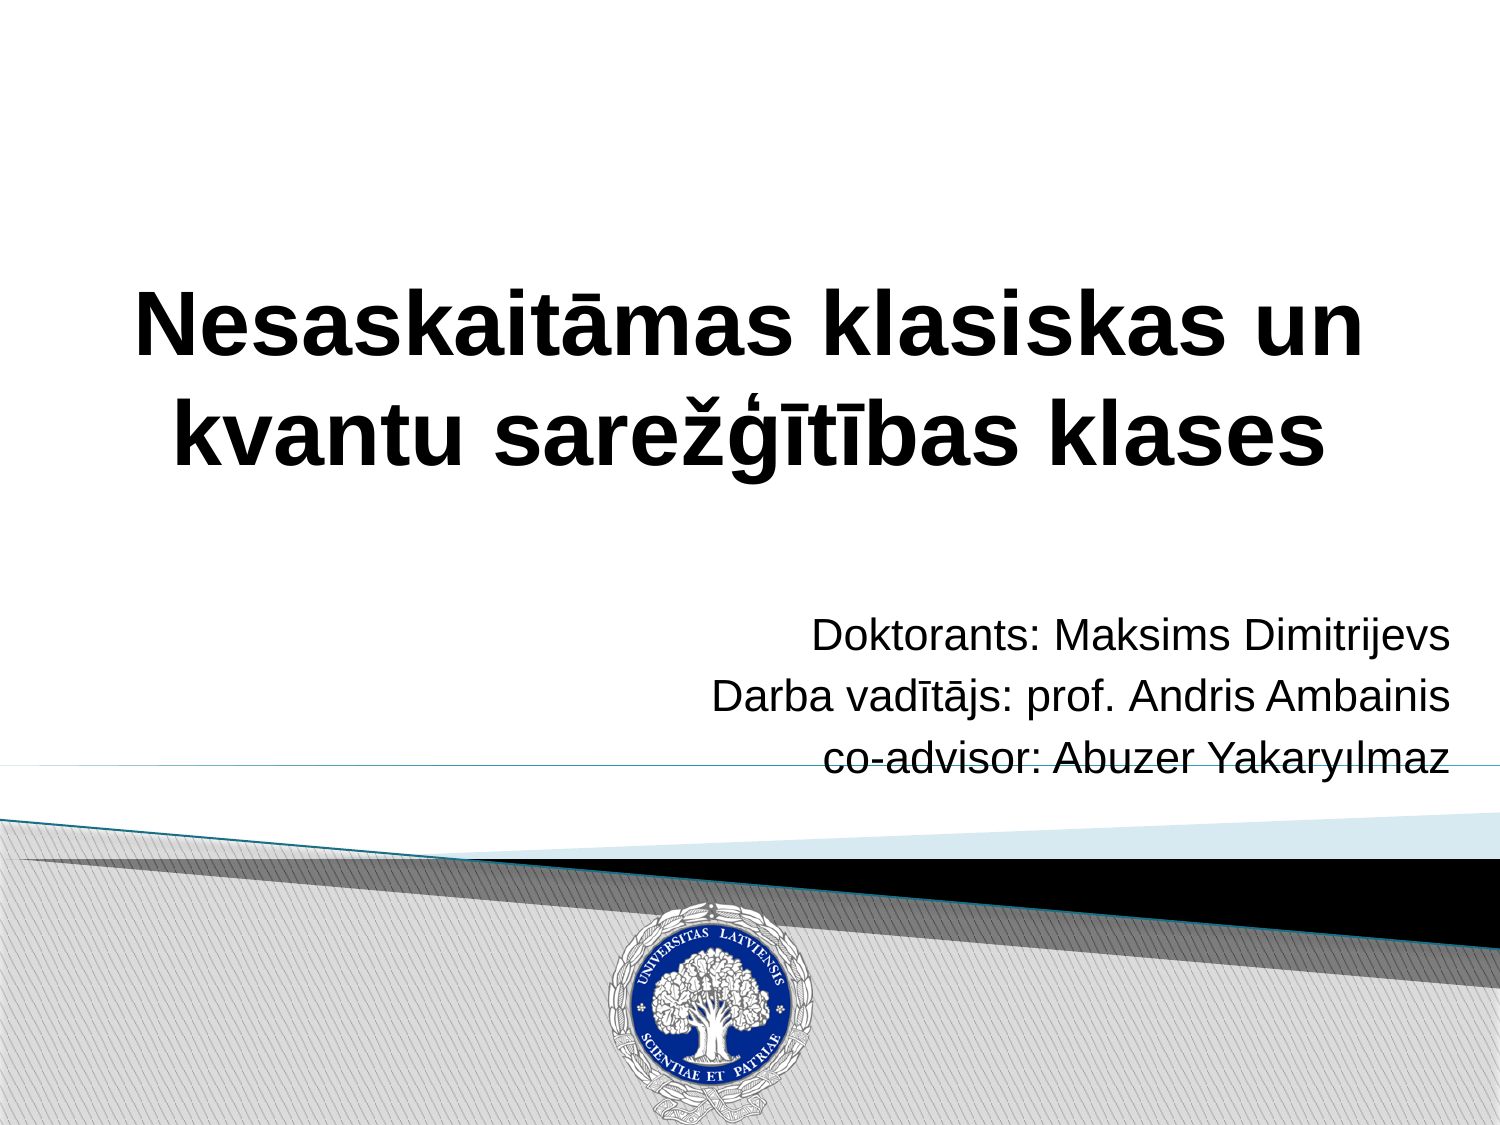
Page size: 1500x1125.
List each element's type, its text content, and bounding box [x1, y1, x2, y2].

picture [5, 859, 1500, 1125]
title Nesaskaitāmas klasiskas un kvantu sarežģītības klases [112, 250, 1388, 492]
subtitle Doktorants: Maksims Dimitrijevs Darba vadītājs: prof. Andris Ambainis co-advisor: Abuzer Yakaryılmaz [100, 597, 1476, 791]
